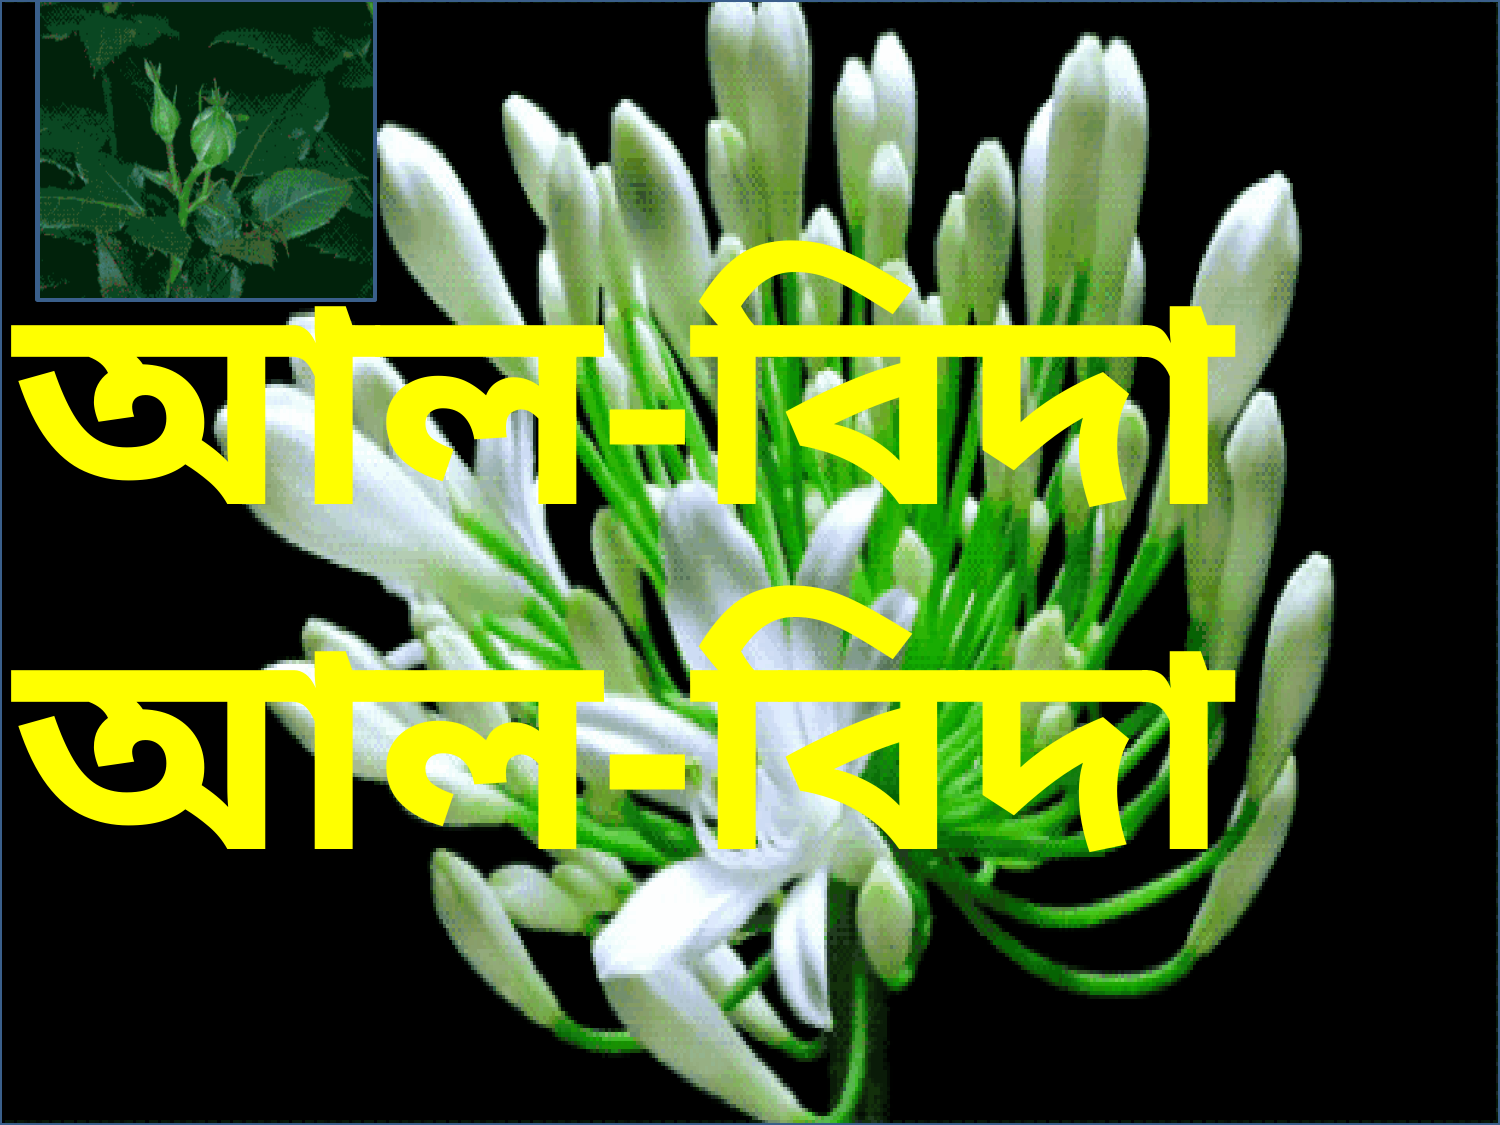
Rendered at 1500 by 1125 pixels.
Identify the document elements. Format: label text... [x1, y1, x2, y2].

text_box আল-বিদা আল-বিদা [0, 0, 1500, 1125]
text_box [35, 0, 377, 302]
